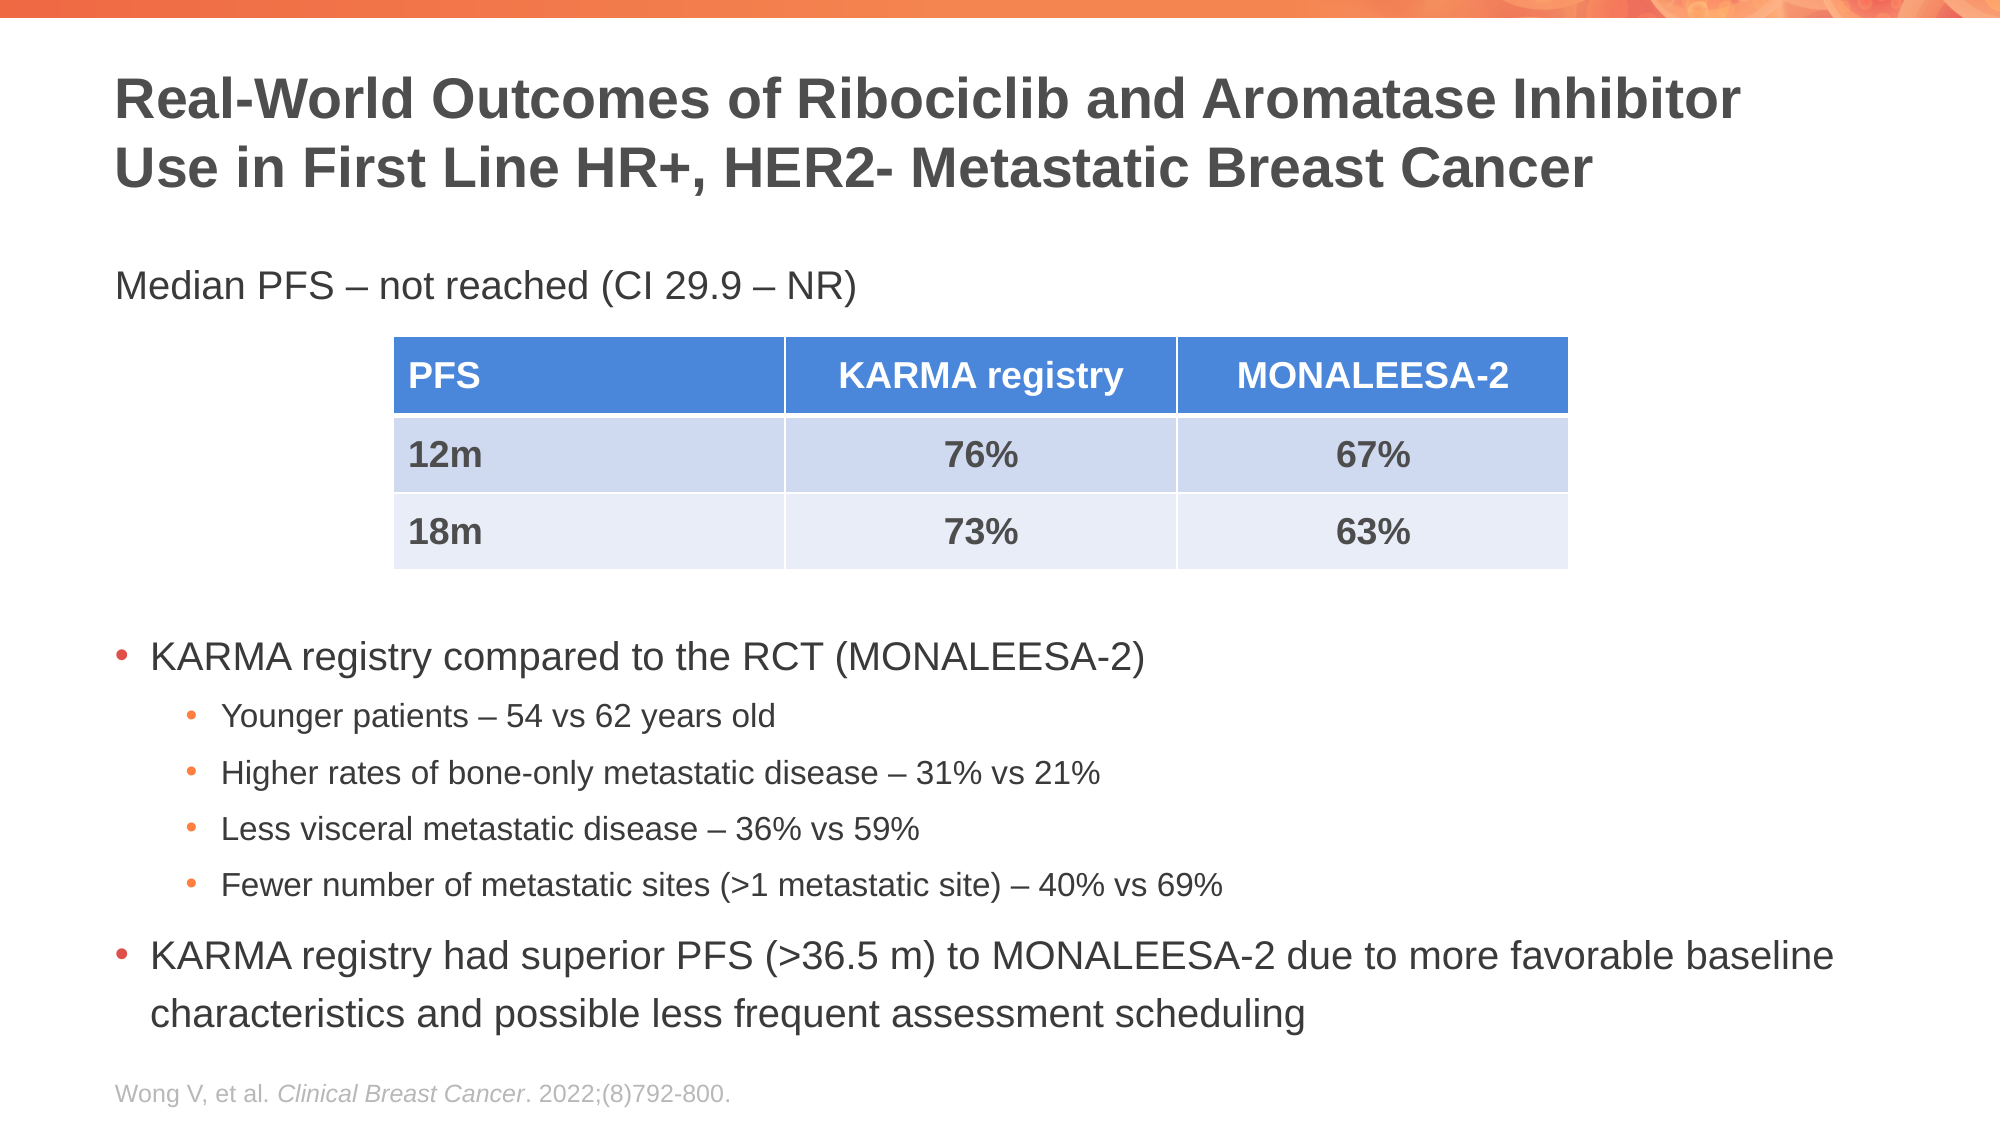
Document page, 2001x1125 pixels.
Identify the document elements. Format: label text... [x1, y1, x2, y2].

table_cell 67% [1178, 418, 1568, 492]
table_header MONALEESA-2 [1178, 337, 1568, 413]
list Median PFS – not reached (CI 29.9 – NR) KARMA registry compared to the RCT (MONALEESA-2) Younger patients – 54 vs 62 years old Higher rates of bone-only metastatic disease – 31% vs 21% Less visceral metastatic disease – 36% vs 59% Fewer number of metastatic sites (>1 metastatic site) – 40% vs 69% KARMA registry had superior PFS (>36.5 m) to MONALEESA-2 due to more favorable baseline characteristics and possible less frequent assessment scheduling [99, 242, 1935, 1043]
title Real-World Outcomes of Ribociclib and Aromatase Inhibitor Use in First Line HR+, HER2- Metastatic Breast Cancer [99, 32, 1863, 228]
picture [0, 0, 2000, 18]
table_cell 18m [394, 494, 784, 569]
table_header KARMA registry [786, 337, 1176, 413]
table_header PFS [394, 337, 784, 413]
footer Wong V, et al. Clinical Breast Cancer. 2022;(8)792-800. [99, 1042, 1863, 1116]
table_cell 12m [394, 418, 784, 492]
table_cell 63% [1178, 494, 1568, 569]
table_cell 73% [786, 494, 1176, 569]
table_cell 76% [786, 418, 1176, 492]
